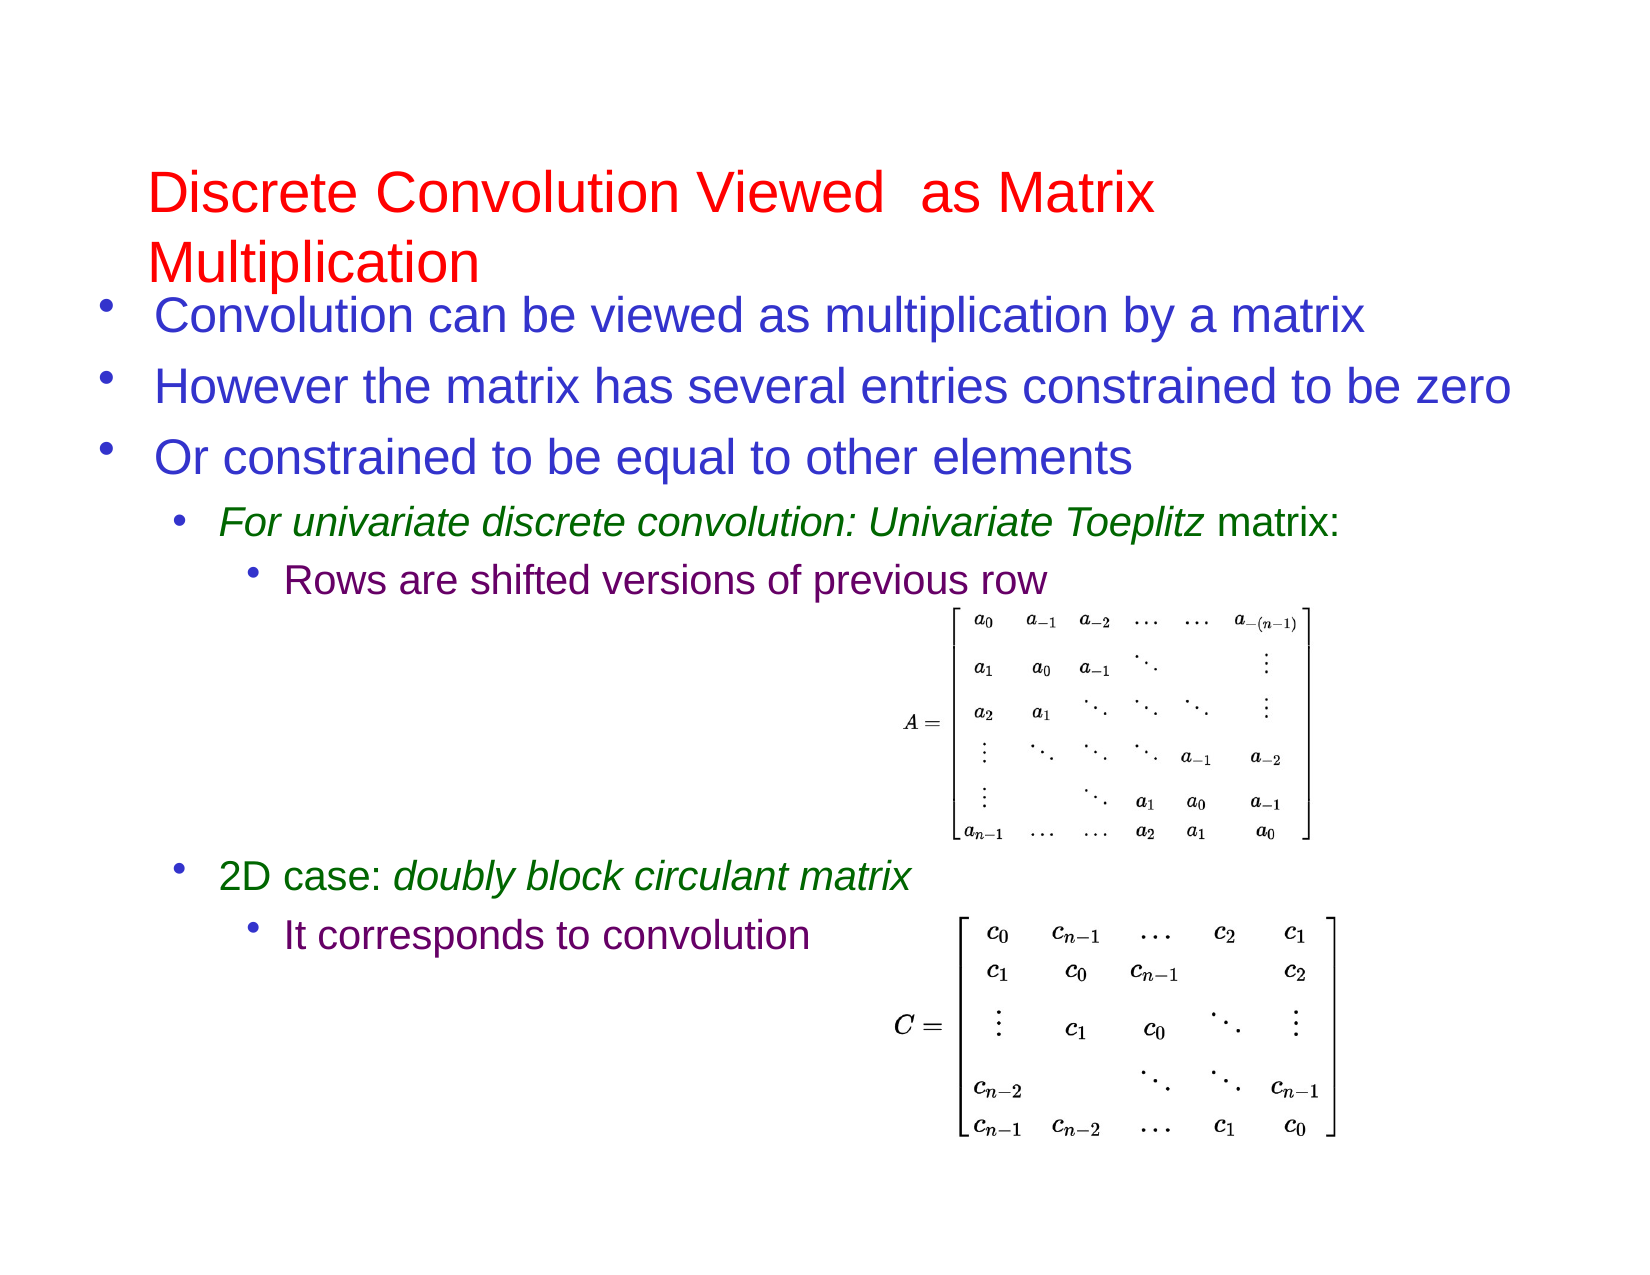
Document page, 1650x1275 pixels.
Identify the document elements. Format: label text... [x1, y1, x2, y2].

text_box 2D case: doubly block circulant matrix It corresponds to convolution [170, 838, 913, 958]
text_box Convolution can be viewed as multiplication by a matrix However the matrix has several entries constrained to be zero Or constrained to be equal to other elements For univariate discrete convolution: Univariate Toeplitz matrix: Rows are shifted versions of previous row [96, 269, 1515, 603]
text_box [894, 916, 1336, 1137]
title Discrete Convolution Viewed as Matrix Multiplication [145, 151, 1505, 269]
text_box [886, 600, 1325, 848]
